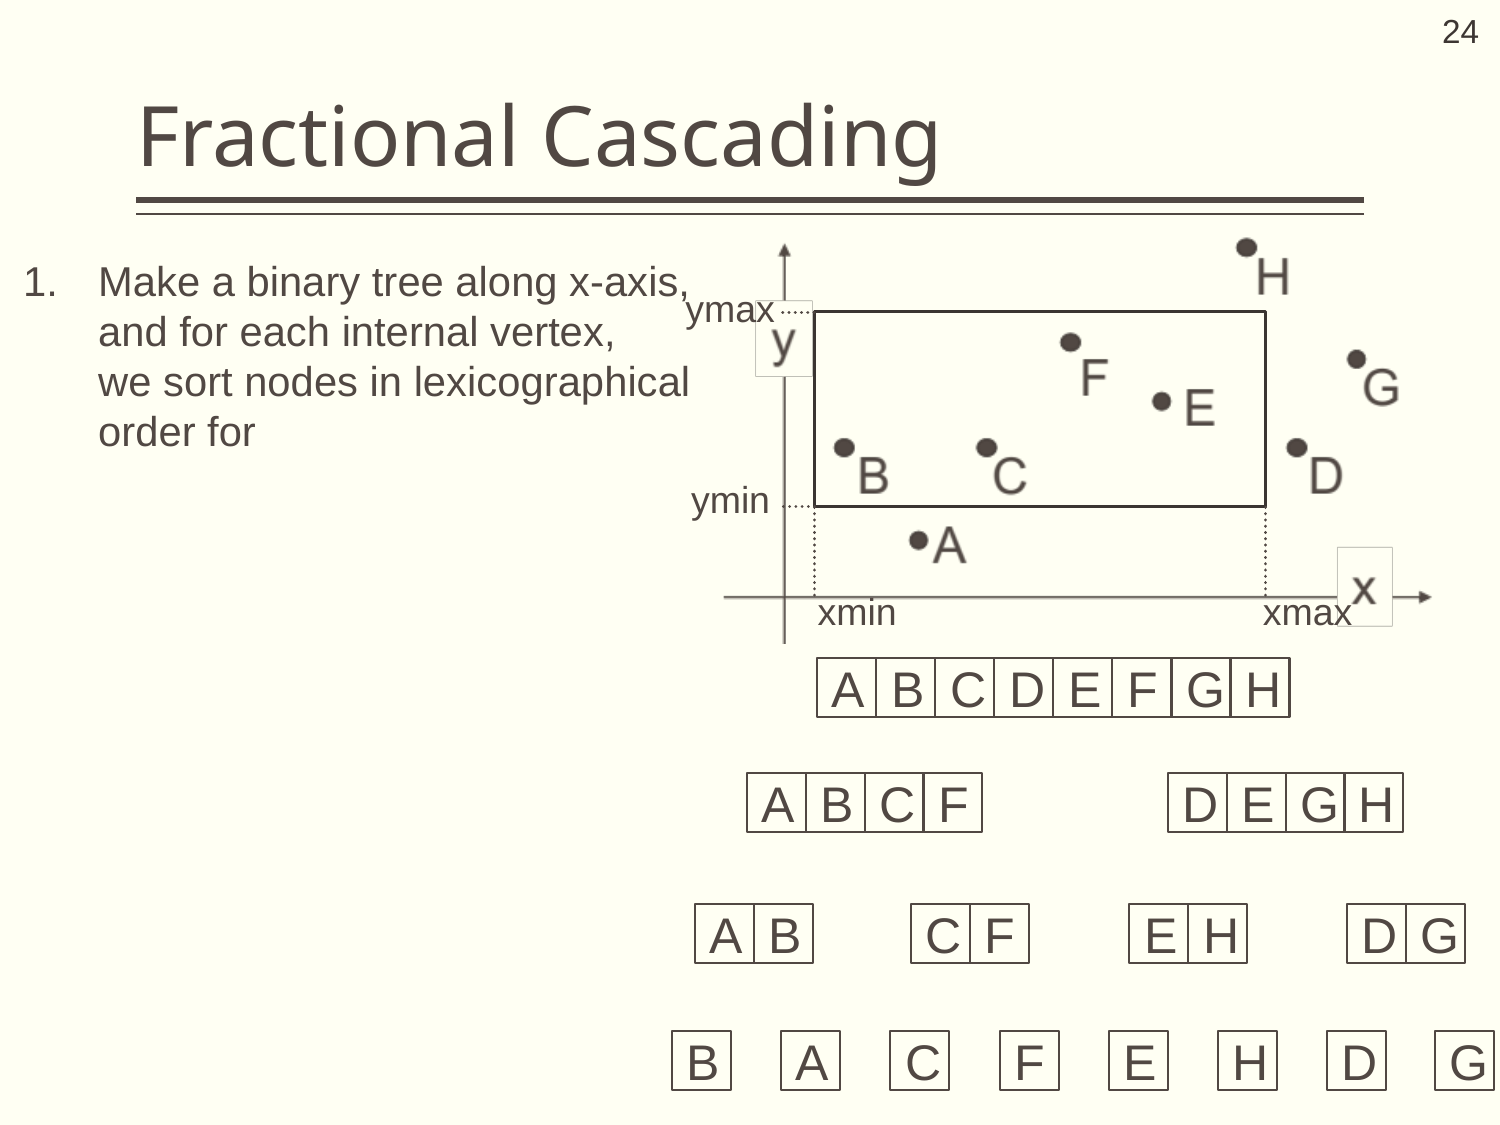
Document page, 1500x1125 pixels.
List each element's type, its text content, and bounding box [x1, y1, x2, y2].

text_box ymax [670, 277, 717, 338]
text_box F [1108, 654, 1169, 721]
text_box A [691, 901, 751, 967]
text_box A [743, 769, 803, 836]
text_box H [1340, 769, 1407, 836]
text_box A [813, 654, 873, 721]
text_box E [1223, 769, 1283, 836]
title Fractional Cascading [135, 12, 1364, 193]
text_box A [777, 1027, 844, 1094]
text_box G [1431, 1027, 1498, 1094]
text_box F [966, 901, 1033, 967]
text_box B [750, 901, 817, 967]
text_box B [668, 1027, 735, 1094]
text_box E [1105, 1027, 1172, 1094]
text_box G [1168, 654, 1228, 721]
text_box E [1049, 654, 1110, 721]
text_box C [907, 901, 967, 967]
text_box D [1343, 901, 1403, 967]
slide_number 24 [1254, 0, 1480, 60]
text_box C [931, 654, 991, 721]
text_box D [1323, 1027, 1390, 1094]
text_box G [1402, 901, 1469, 967]
text_box D [990, 654, 1051, 721]
text_box B [802, 769, 862, 836]
text_box ymin [676, 469, 717, 529]
text_box F [919, 769, 986, 836]
text_box F [996, 1027, 1062, 1094]
text_box H [1184, 901, 1251, 967]
text_box B [872, 654, 932, 721]
text_box H [1227, 654, 1293, 721]
text_box C [886, 1027, 953, 1094]
text_box E [1125, 901, 1185, 967]
text_box D [1164, 769, 1224, 836]
text_box C [861, 769, 920, 836]
text_box G [1282, 769, 1341, 836]
picture [723, 230, 1443, 644]
text_box H [1214, 1027, 1281, 1094]
